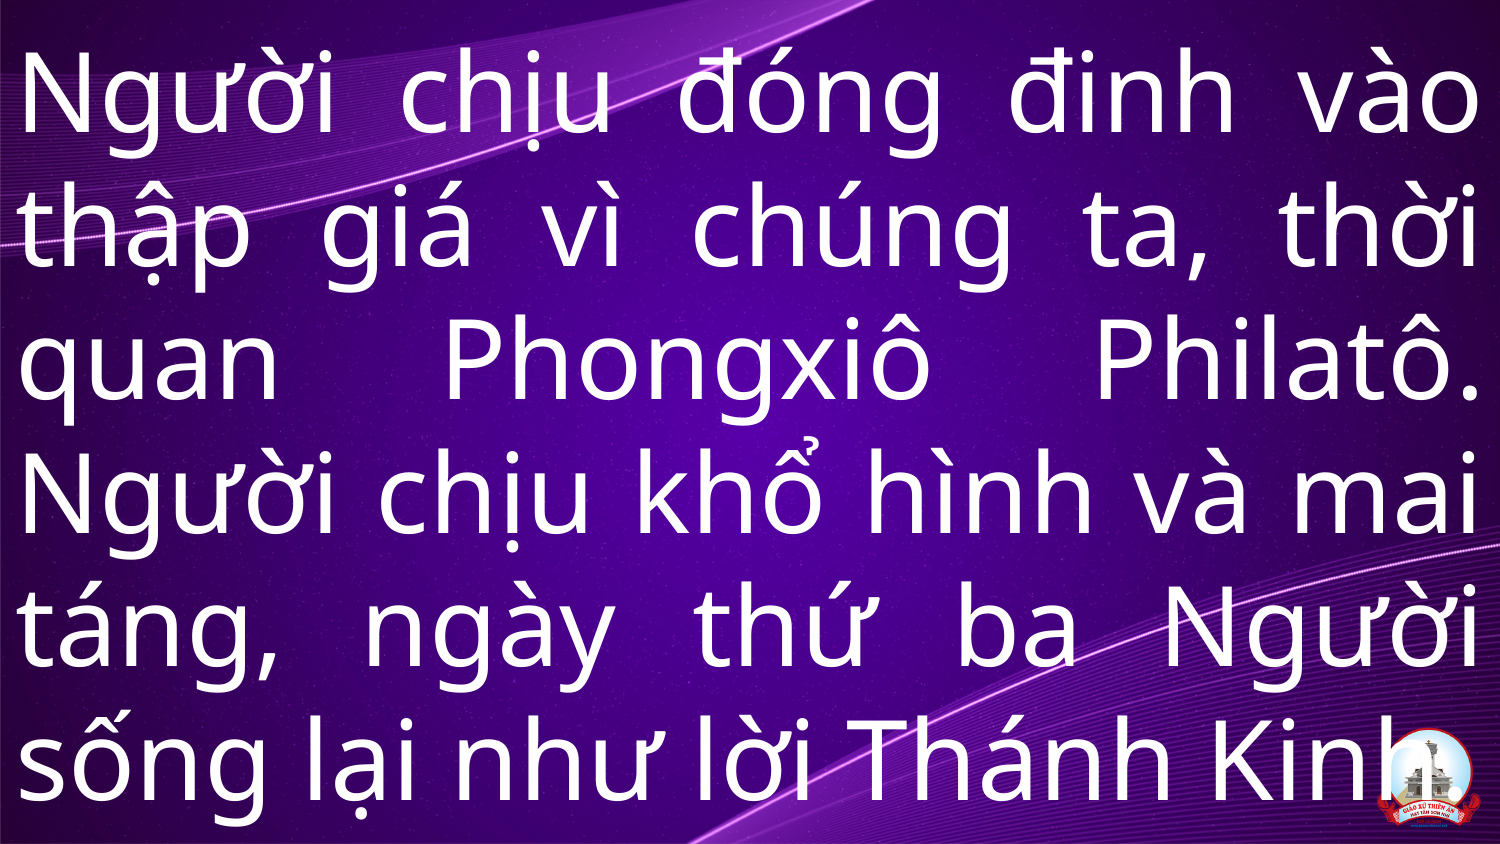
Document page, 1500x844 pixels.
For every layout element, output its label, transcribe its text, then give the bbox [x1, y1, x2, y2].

title Người chịu đóng đinh vào thập giá vì chúng ta, thời quan Phongxiô Philatô. Người chịu khổ hình và mai táng, ngày thứ ba Người sống lại như lời Thánh Kinh. [0, 0, 1500, 844]
